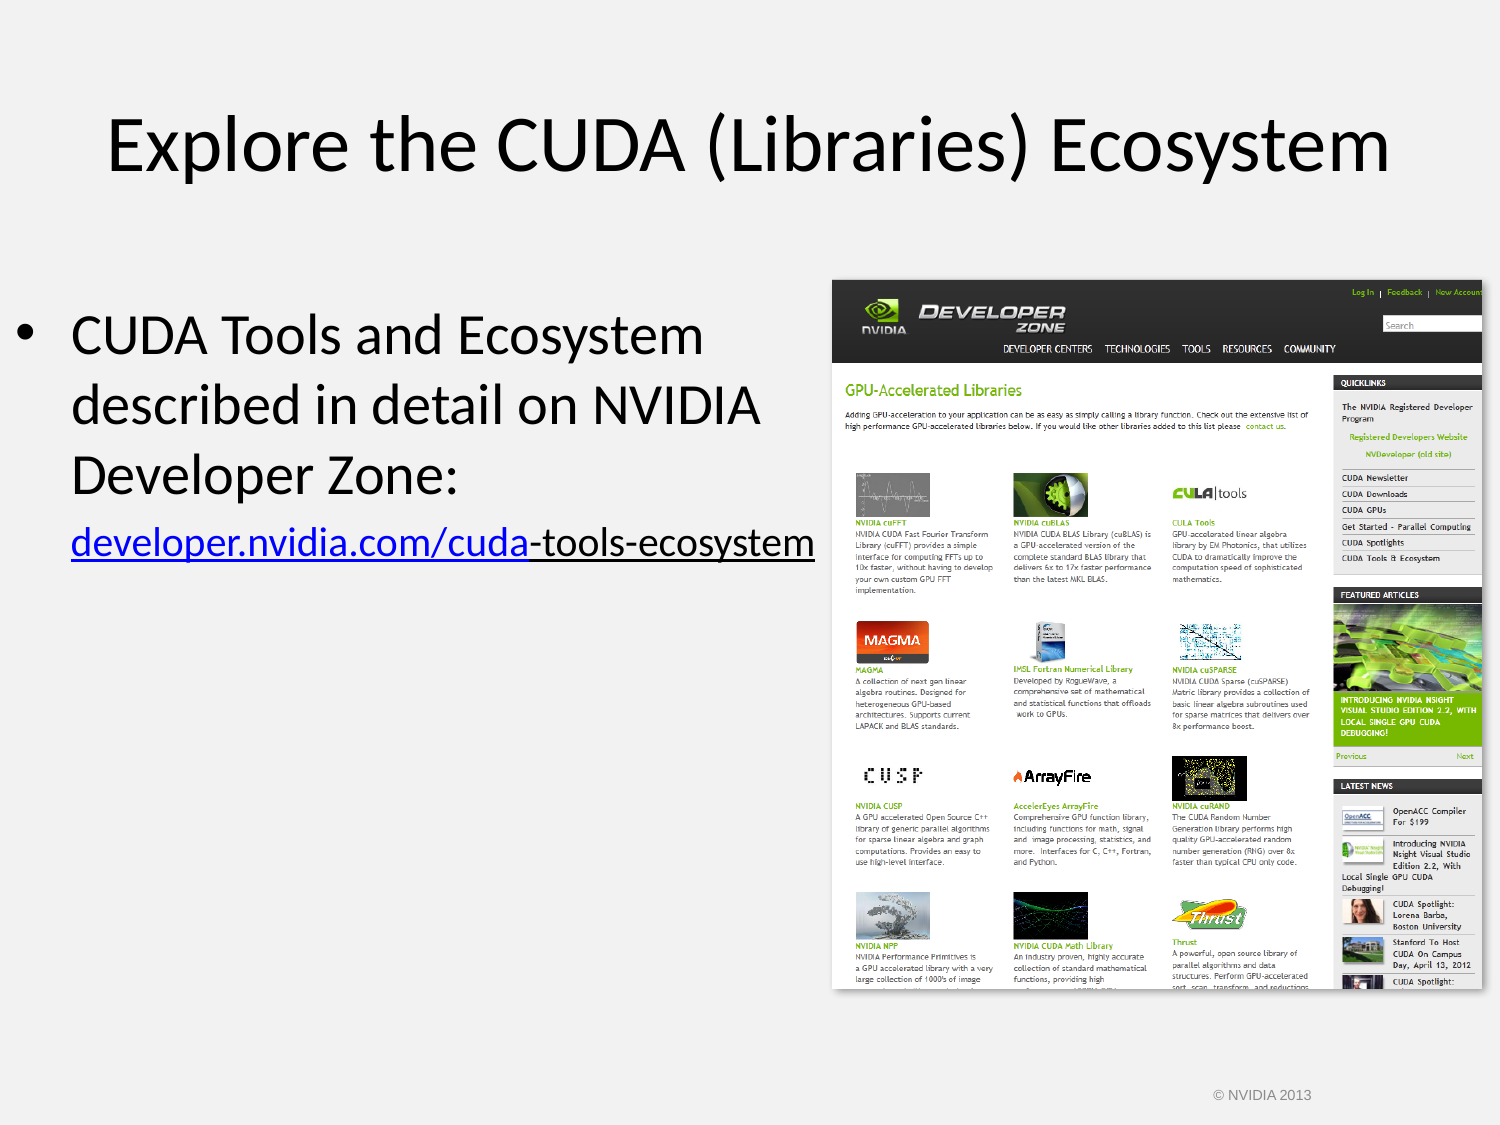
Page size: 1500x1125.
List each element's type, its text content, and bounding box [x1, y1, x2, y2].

footer © NVIDIA 2013 [1025, 1065, 1500, 1125]
picture [832, 278, 1482, 989]
title Explore the CUDA (Libraries) Ecosystem [75, 45, 1425, 233]
list CUDA Tools and Ecosystem described in detail on NVIDIA Developer Zone: developer.nvidia.com/cuda-tools-ecosystem [0, 288, 827, 957]
